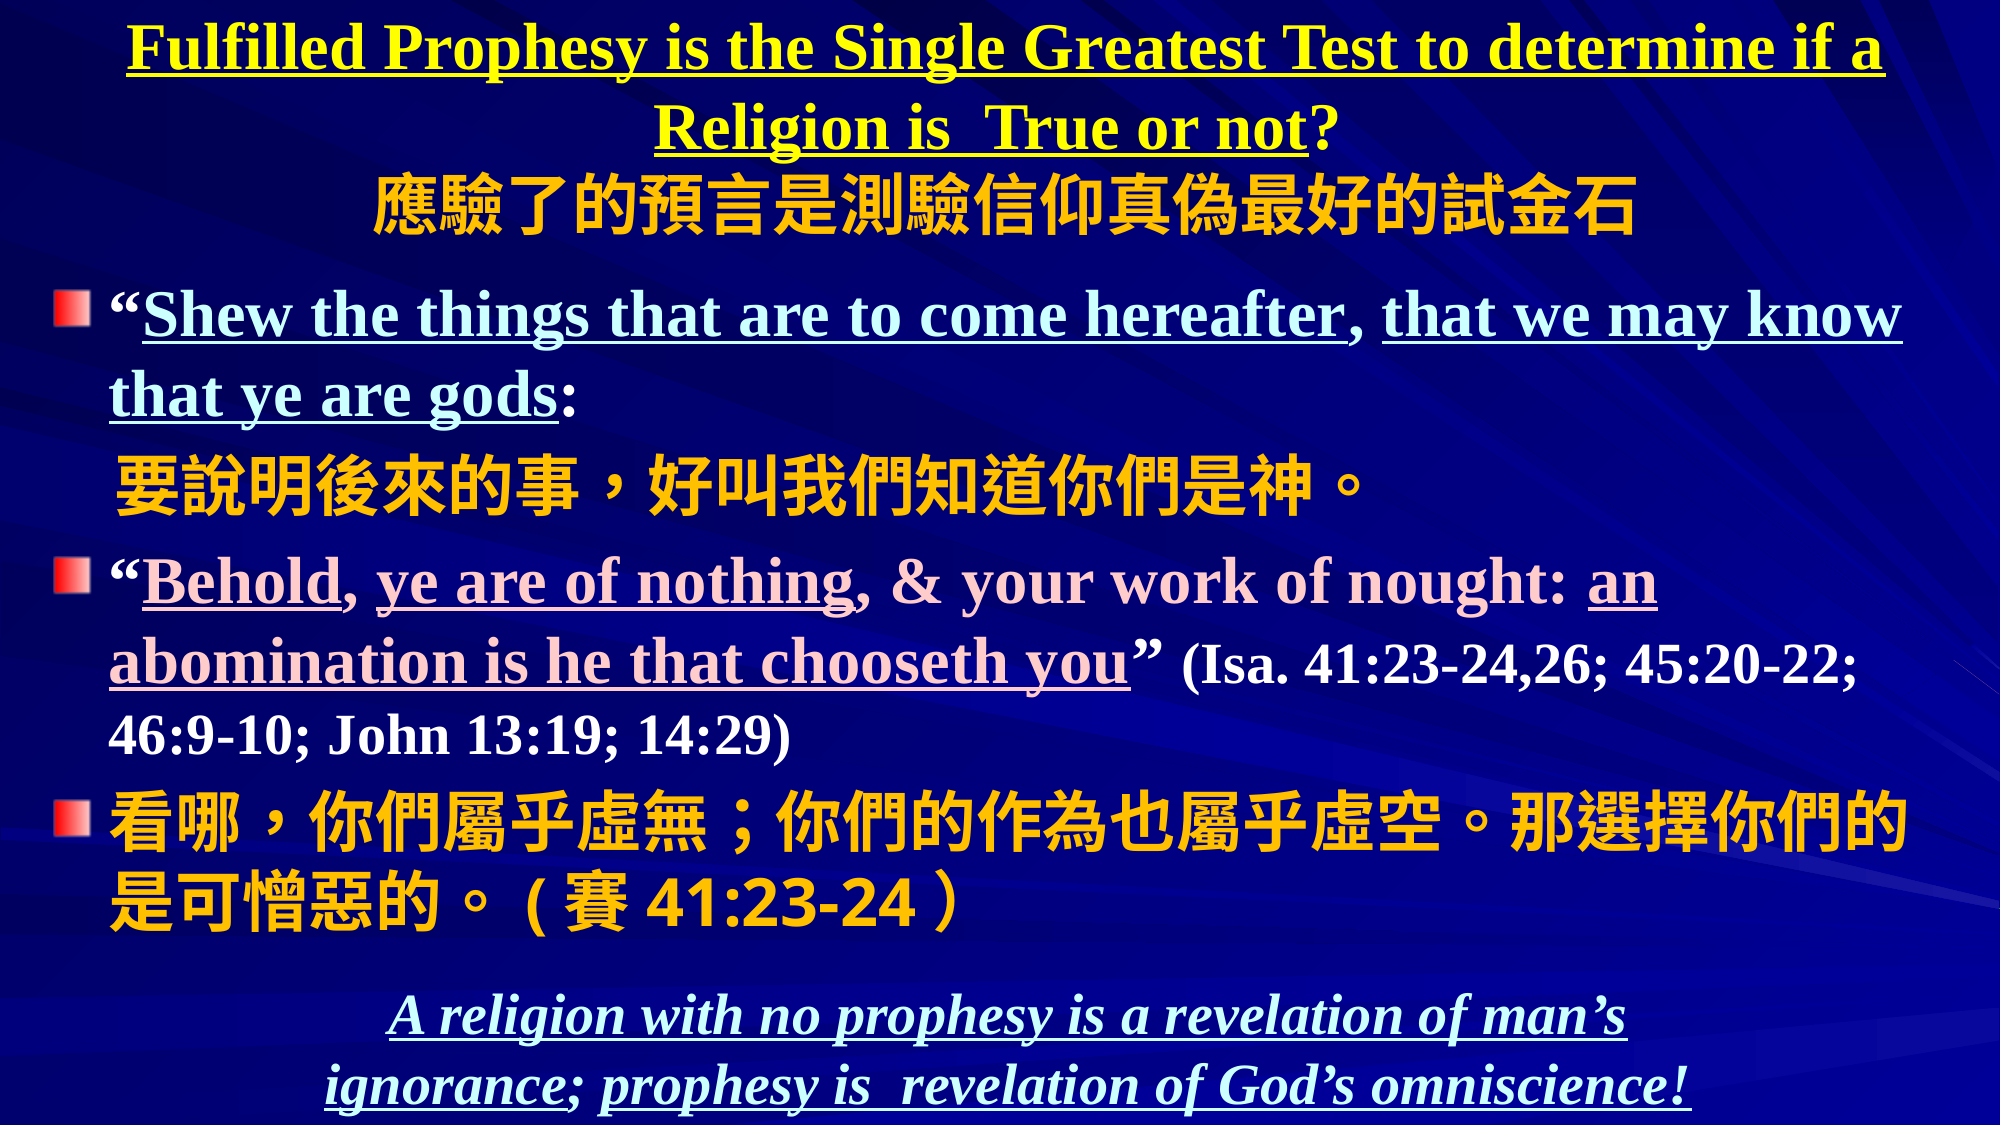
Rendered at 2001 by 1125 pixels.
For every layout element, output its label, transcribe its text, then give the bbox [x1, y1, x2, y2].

picture [52, 798, 95, 841]
list “Shew the things that are to come hereafter, that we may know that ye are gods: 要說明後來的事，好叫我們知道你們是神。 “Behold, ye are of nothing, & your work of nought: an abomination is he that chooseth you” (Isa. 41:23-24,26; 45:20-22; 46:9-10; John 13:19; 14:29) 看哪，你們屬乎虛無；你們的作為也屬乎虛空。那選擇你們的是可憎惡的。(賽41:23-24） [37, 262, 1963, 951]
picture [52, 555, 95, 598]
title Fulfilled Prophesy is the Single Greatest Test to determine if a Religion is True or not? 應驗了的預言是測驗信仰真偽最好的試金石 [24, 0, 1988, 326]
text_box A religion with no prophesy is a revelation of man’s ignorance; prophesy is revelation of God’s omniscience! [249, 968, 1767, 1124]
picture [52, 288, 95, 331]
